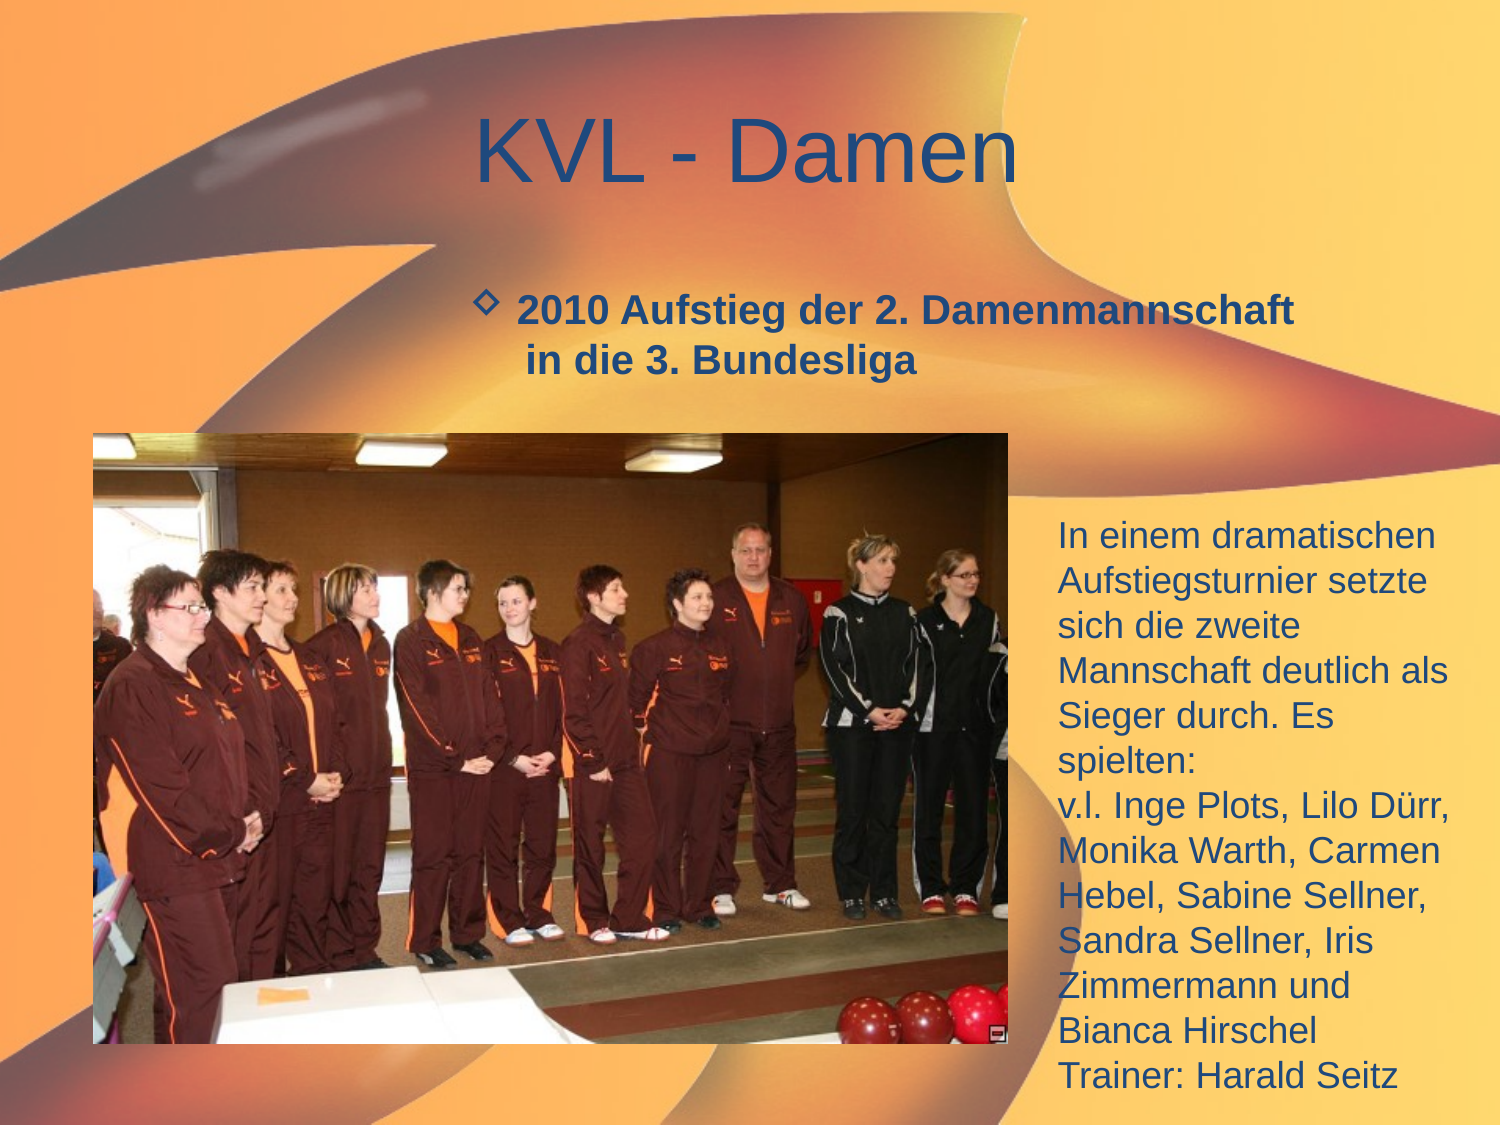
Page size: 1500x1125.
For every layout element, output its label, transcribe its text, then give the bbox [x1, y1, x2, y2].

text_box KVL - Damen [49, 37, 1446, 255]
text_box 2010 Aufstieg der 2. Damenmannschaft in die 3. Bundesliga [453, 275, 1322, 440]
picture [93, 433, 1008, 1045]
text_box In einem dramatischen Aufstiegsturnier setzte sich die zweite Mannschaft deutlich als Sieger durch. Es spielten: v.l. Inge Plots, Lilo Dürr, Monika Warth, Carmen Hebel, Sabine Sellner, Sandra Sellner, Iris Zimmermann und Bianca Hirschel Trainer: Harald Seitz [1042, 503, 1477, 1104]
